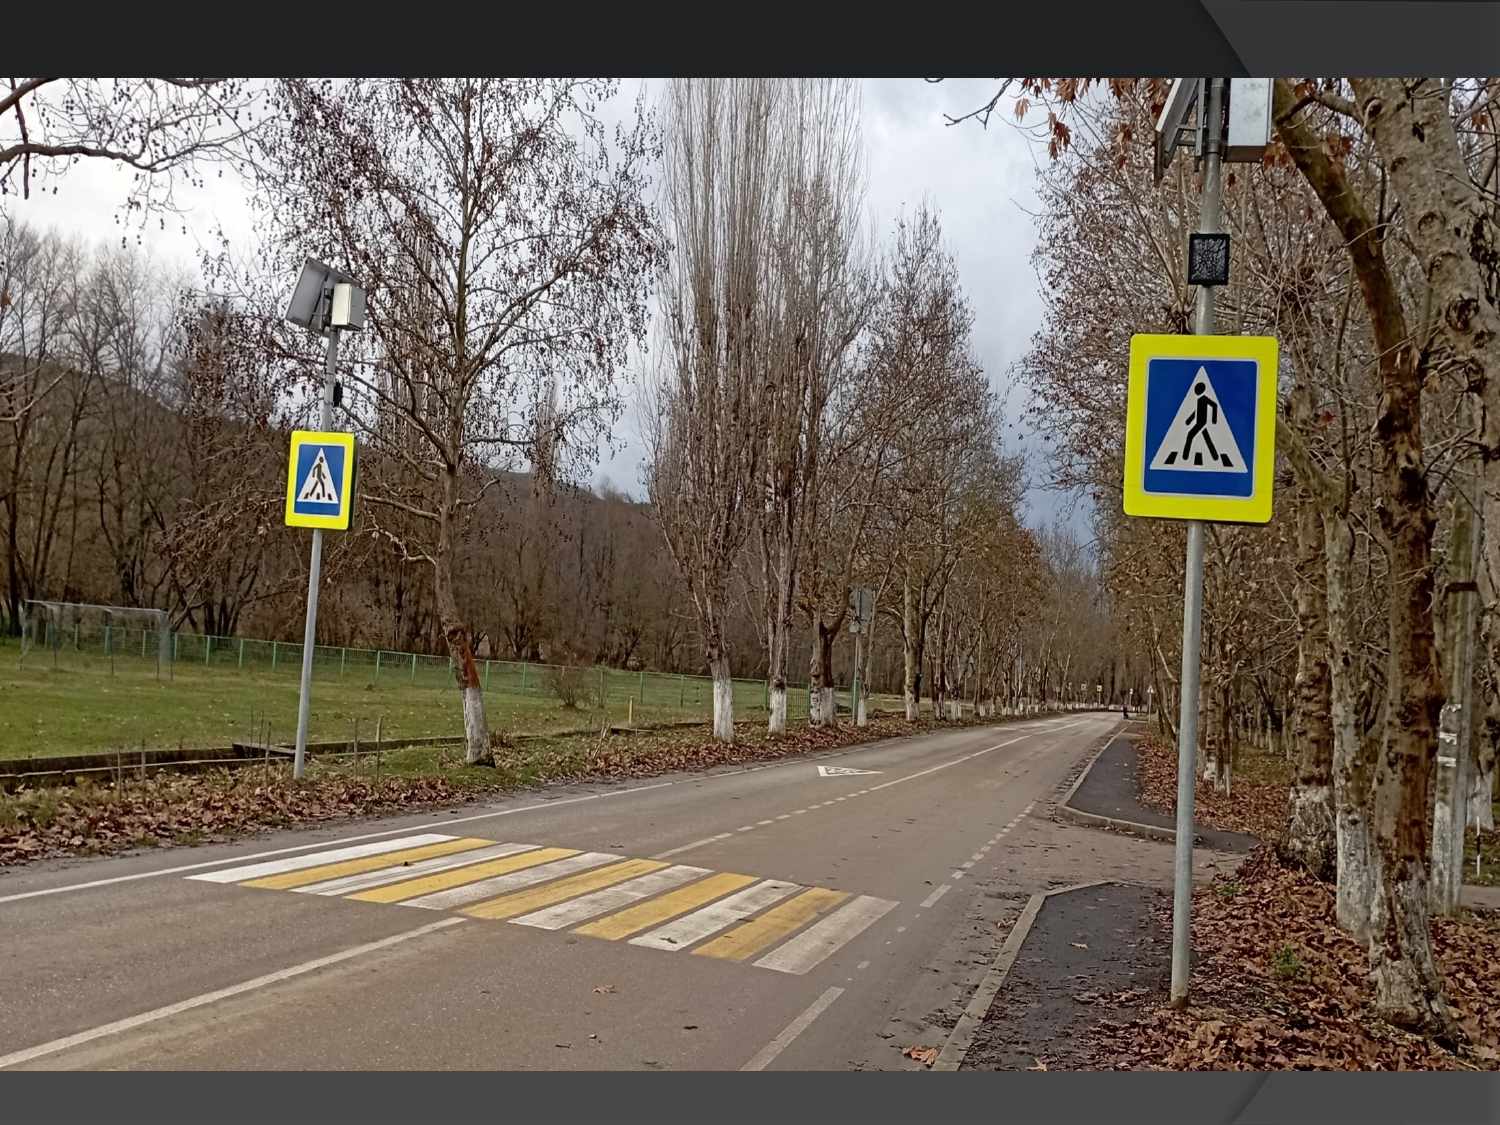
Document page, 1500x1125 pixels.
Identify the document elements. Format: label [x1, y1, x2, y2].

list [0, 77, 1500, 1071]
